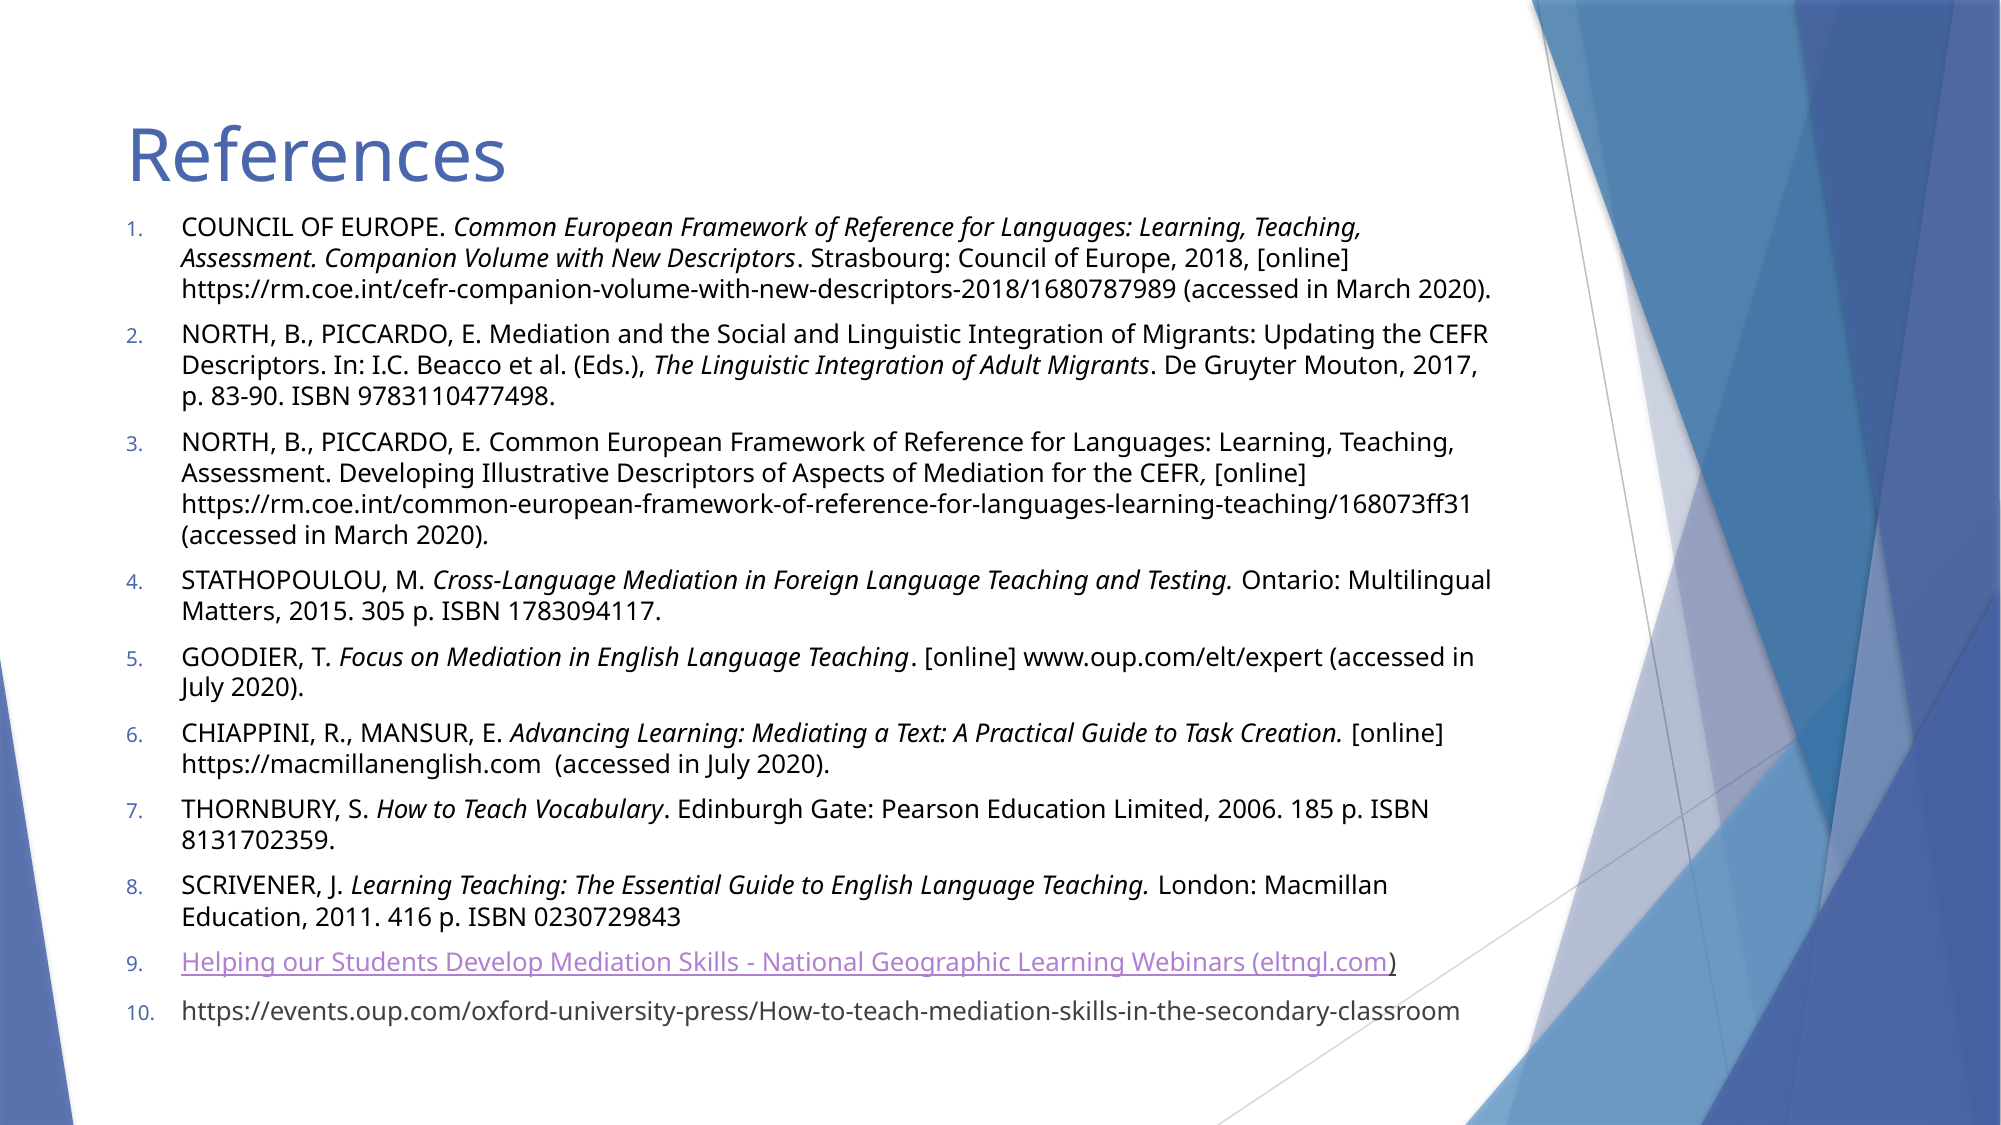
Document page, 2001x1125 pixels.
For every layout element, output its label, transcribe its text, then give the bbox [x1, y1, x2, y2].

list COUNCIL OF EUROPE. Common European Framework of Reference for Languages: Learning, Teaching, Assessment. Companion Volume with New Descriptors. Strasbourg: Council of Europe, 2018, [online] https://rm.coe.int/cefr-companion-volume-with-new-descriptors-2018/1680787989 (accessed in March 2020). NORTH, B., PICCARDO, E. Mediation and the Social and Linguistic Integration of Migrants: Updating the CEFR Descriptors. In: I.C. Beacco et al. (Eds.), The Linguistic Integration of Adult Migrants. De Gruyter Mouton, 2017, p. 83-90. ISBN 9783110477498. NORTH, B., PICCARDO, E. Common European Framework of Reference for Languages: Learning, Teaching, Assessment. Developing Illustrative Descriptors of Aspects of Mediation for the CEFR, [online] https://rm.coe.int/common-european-framework-of-reference-for-languages-learning-teaching/168073ff31 (accessed in March 2020). STATHOPOULOU, M. Cross-Language Mediation in Foreign Language Teaching and Testing. Ontario: Multilingual Matters, 2015. 305 p. ISBN 1783094117. GOODIER, T. Focus on Mediation in English Language Teaching. [online] www.oup.com/elt/expert (accessed in July 2020). CHIAPPINI, R., MANSUR, E. Advancing Learning: Mediating a Text: A Practical Guide to Task Creation. [online] https://macmillanenglish.com (accessed in July 2020). THORNBURY, S. How to Teach Vocabulary. Edinburgh Gate: Pearson Education Limited, 2006. 185 p. ISBN 8131702359. SCRIVENER, J. Learning Teaching: The Essential Guide to English Language Teaching. London: Macmillan Education, 2011. 416 p. ISBN 0230729843 Helping our Students Develop Mediation Skills​ - National Geographic Learning Webinars (eltngl.com) https://events.oup.com/oxford-university-press/How-to-teach-mediation-skills-in-the-secondary-classroom [111, 203, 1522, 1047]
title References [111, 99, 1522, 203]
